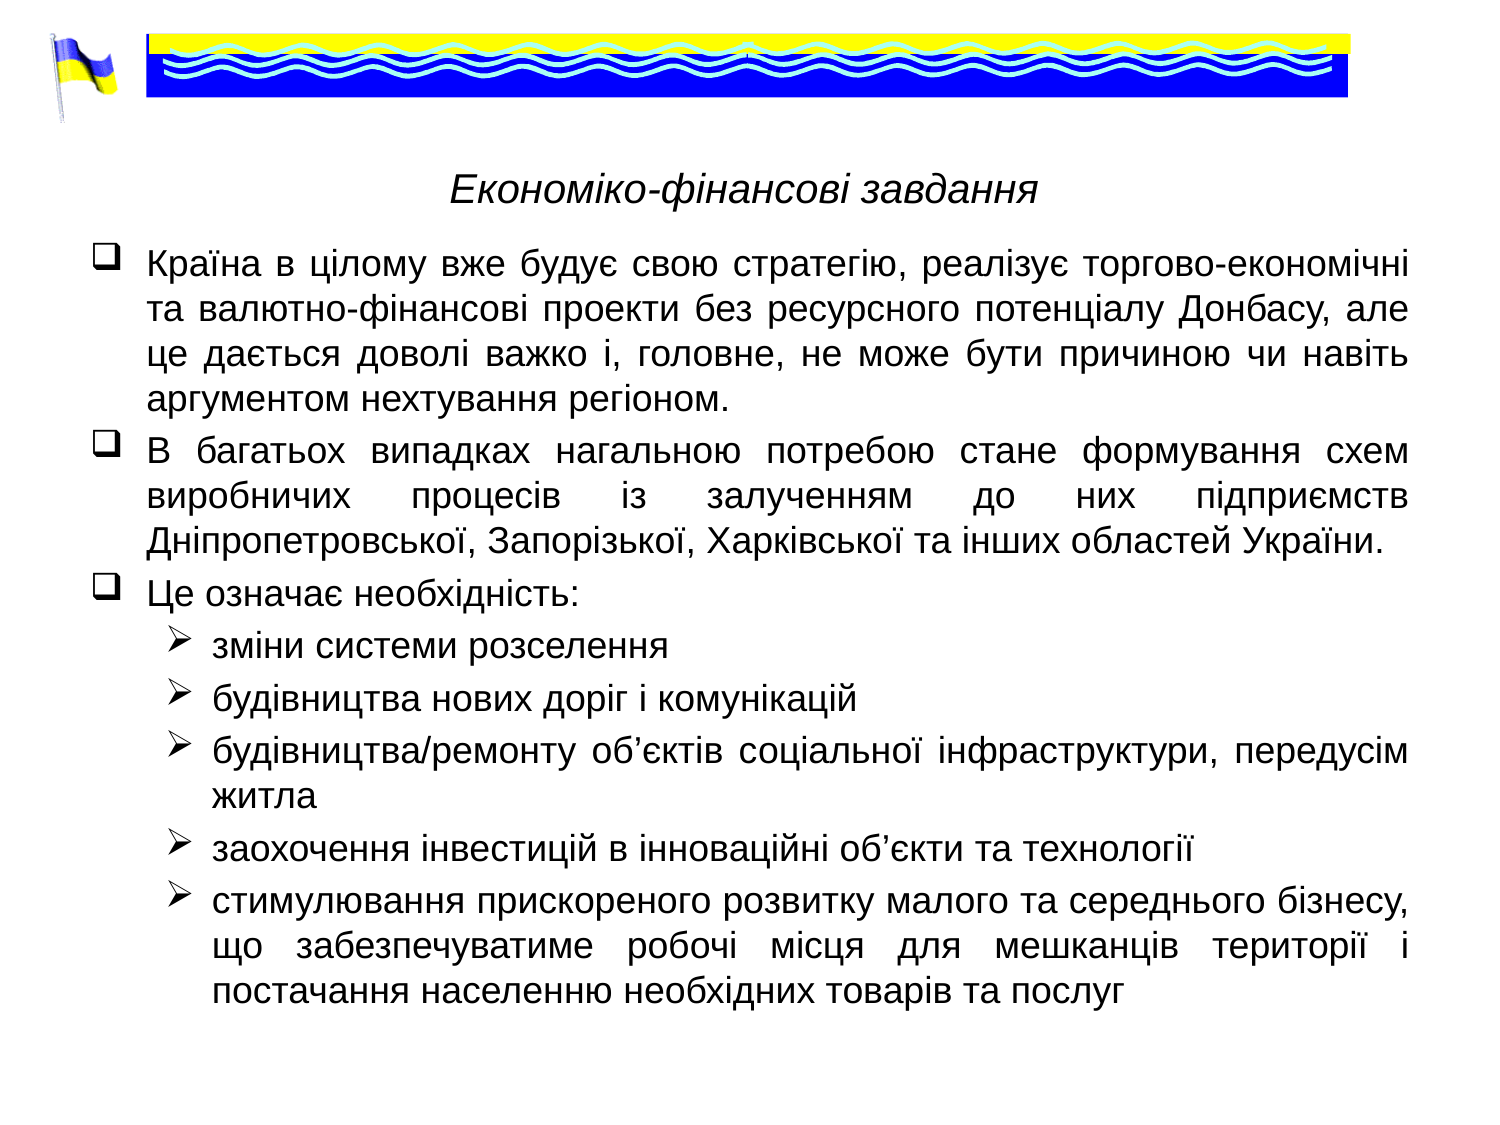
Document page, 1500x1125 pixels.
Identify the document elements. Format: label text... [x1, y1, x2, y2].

title Економіко-фінансові завдання [75, 140, 1425, 231]
picture [29, 15, 138, 124]
list Країна в цілому вже будує свою стратегію, реалізує торгово-економічні та валютно-фінансові проекти без ресурсного потенціалу Донбасу, але це дається доволі важко і, головне, не може бути причиною чи навіть аргументом нехтування регіоном. В багатьох випадках нагальною потребою стане формування схем виробничих процесів із залученням до них підприємств Дніпропетровської, Запорізької, Харківської та інших областей України. Це означає необхідність: зміни системи розселення будівництва нових доріг і комунікацій будівництва/ремонту об’єктів соціальної інфраструктури, передусім житла заохочення інвестицій в інноваційні об’єкти та технології стимулювання прискореного розвитку малого та середнього бізнесу, що забезпечуватиме робочі місця для мешканців території і постачання населенню необхідних товарів та послуг [75, 231, 1425, 1005]
